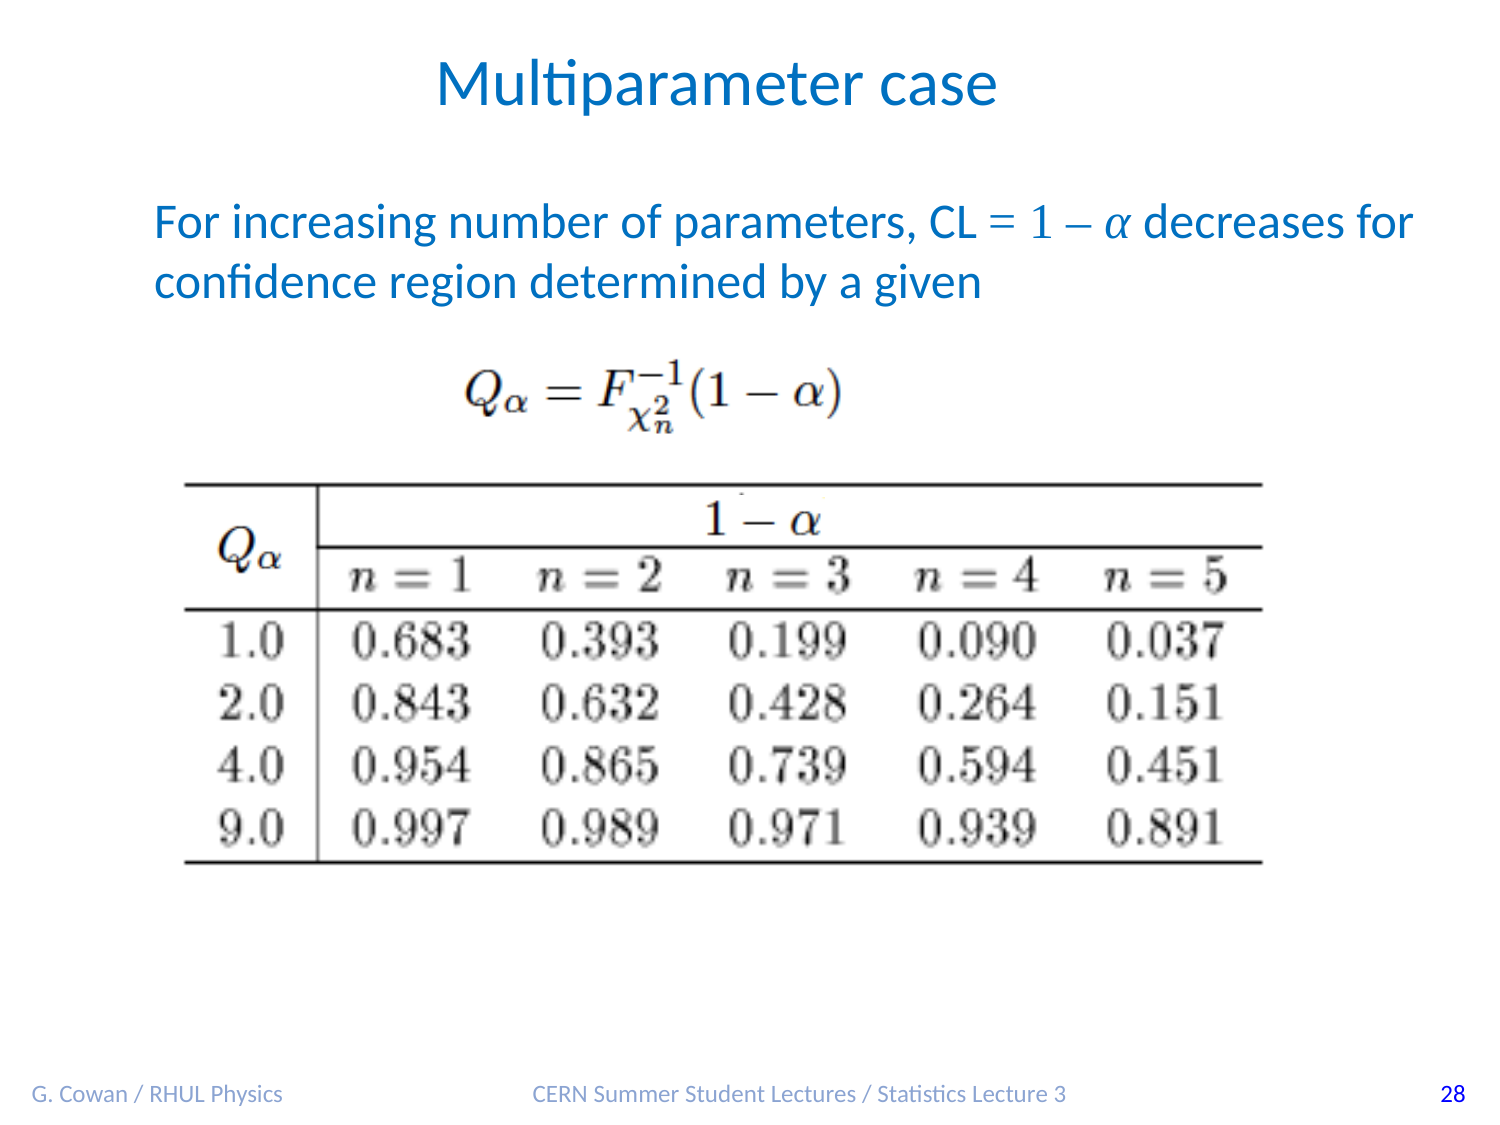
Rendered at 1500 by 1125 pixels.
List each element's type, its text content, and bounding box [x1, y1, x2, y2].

picture [437, 343, 847, 453]
footer CERN Summer Student Lectures / Statistics Lecture 3 [338, 1062, 1262, 1123]
picture [166, 467, 1280, 886]
text_box For increasing number of parameters, CL = 1 – α decreases for confidence region determined by a given [139, 181, 1430, 316]
slide_number 28 [1262, 1062, 1481, 1123]
text_box Multiparameter case [22, 31, 1412, 166]
slide_number G. Cowan / RHUL Physics [16, 1062, 338, 1123]
